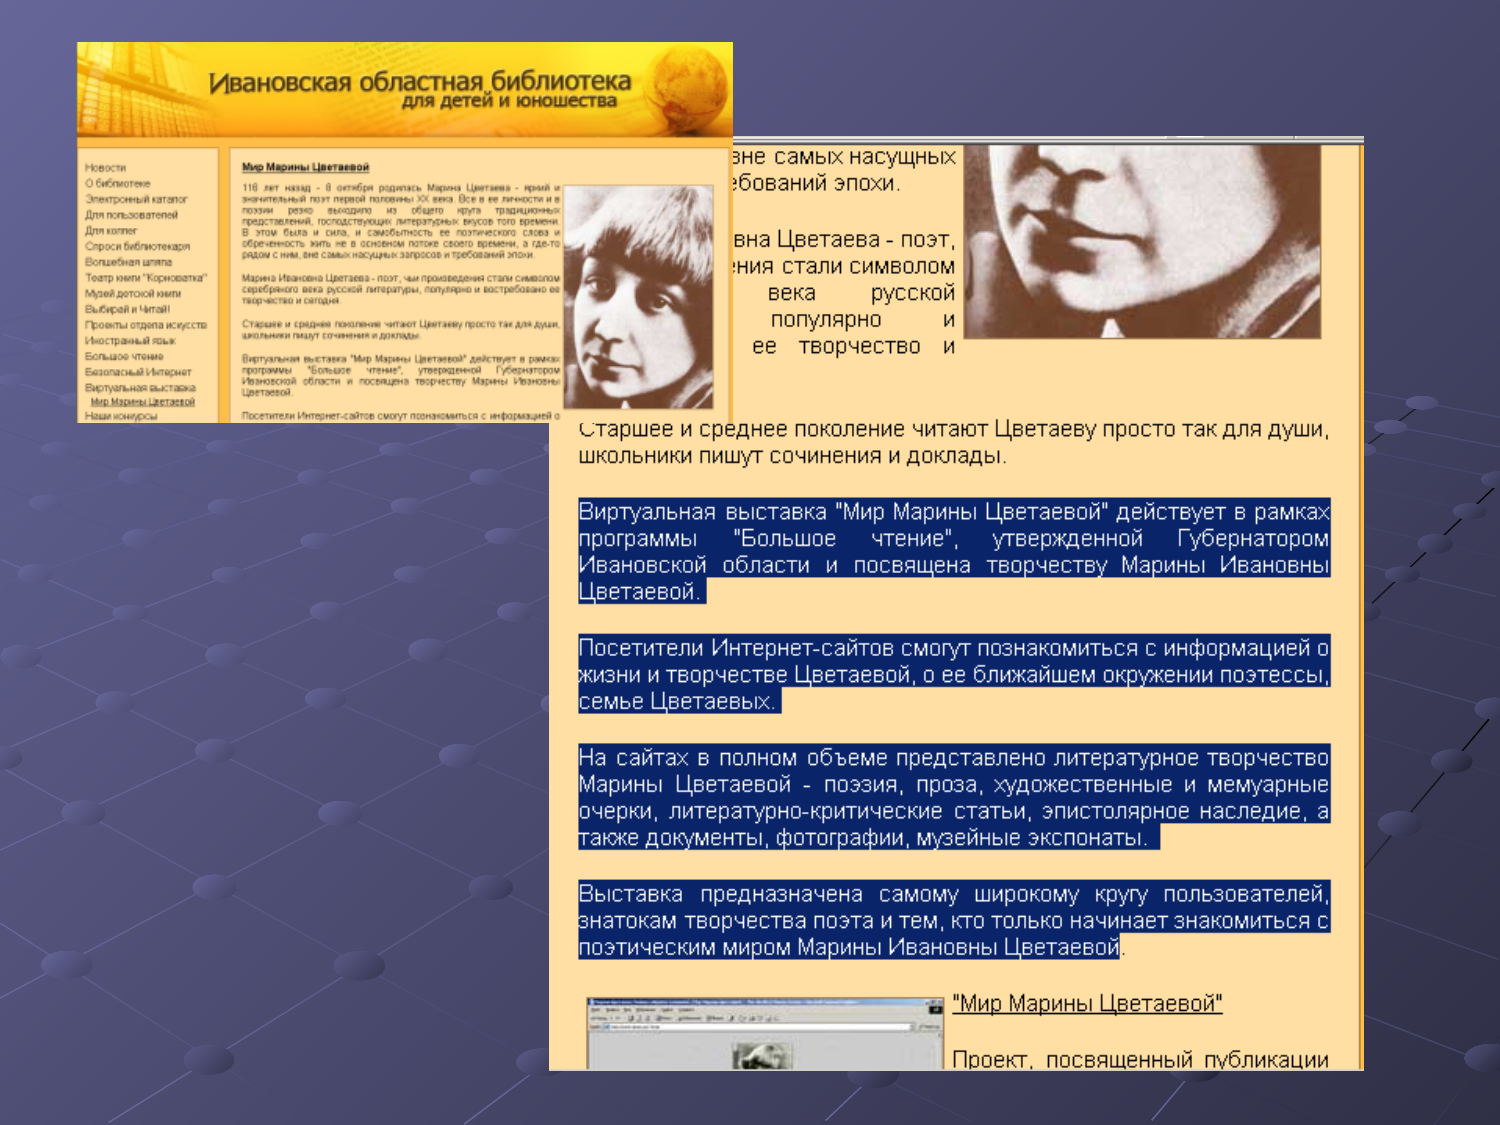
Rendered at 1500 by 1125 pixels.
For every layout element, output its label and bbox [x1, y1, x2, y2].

picture [76, 42, 1365, 1071]
